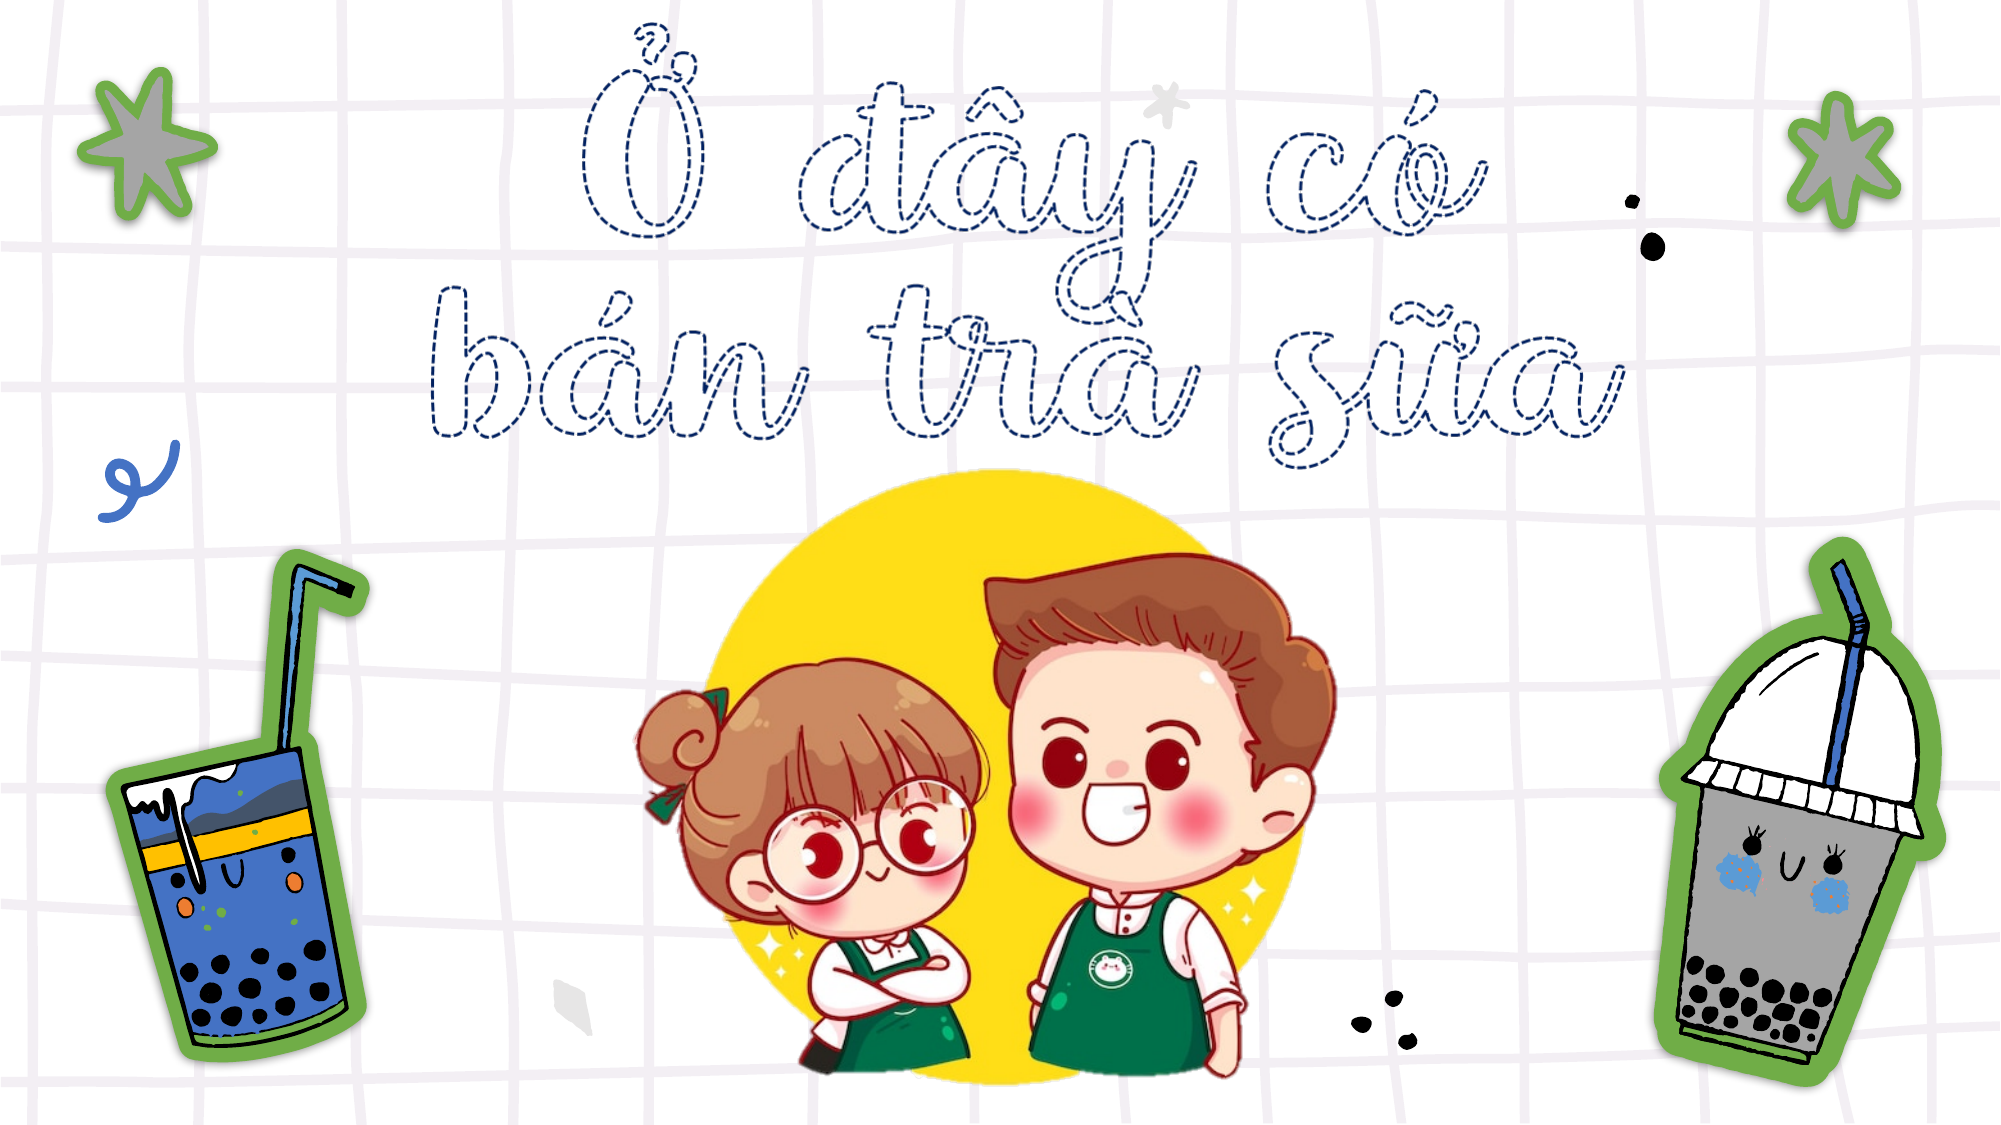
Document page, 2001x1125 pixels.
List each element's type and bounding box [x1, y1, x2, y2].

text_box [83, 545, 448, 1069]
picture [336, 0, 1708, 1098]
text_box [1592, 506, 2000, 1108]
